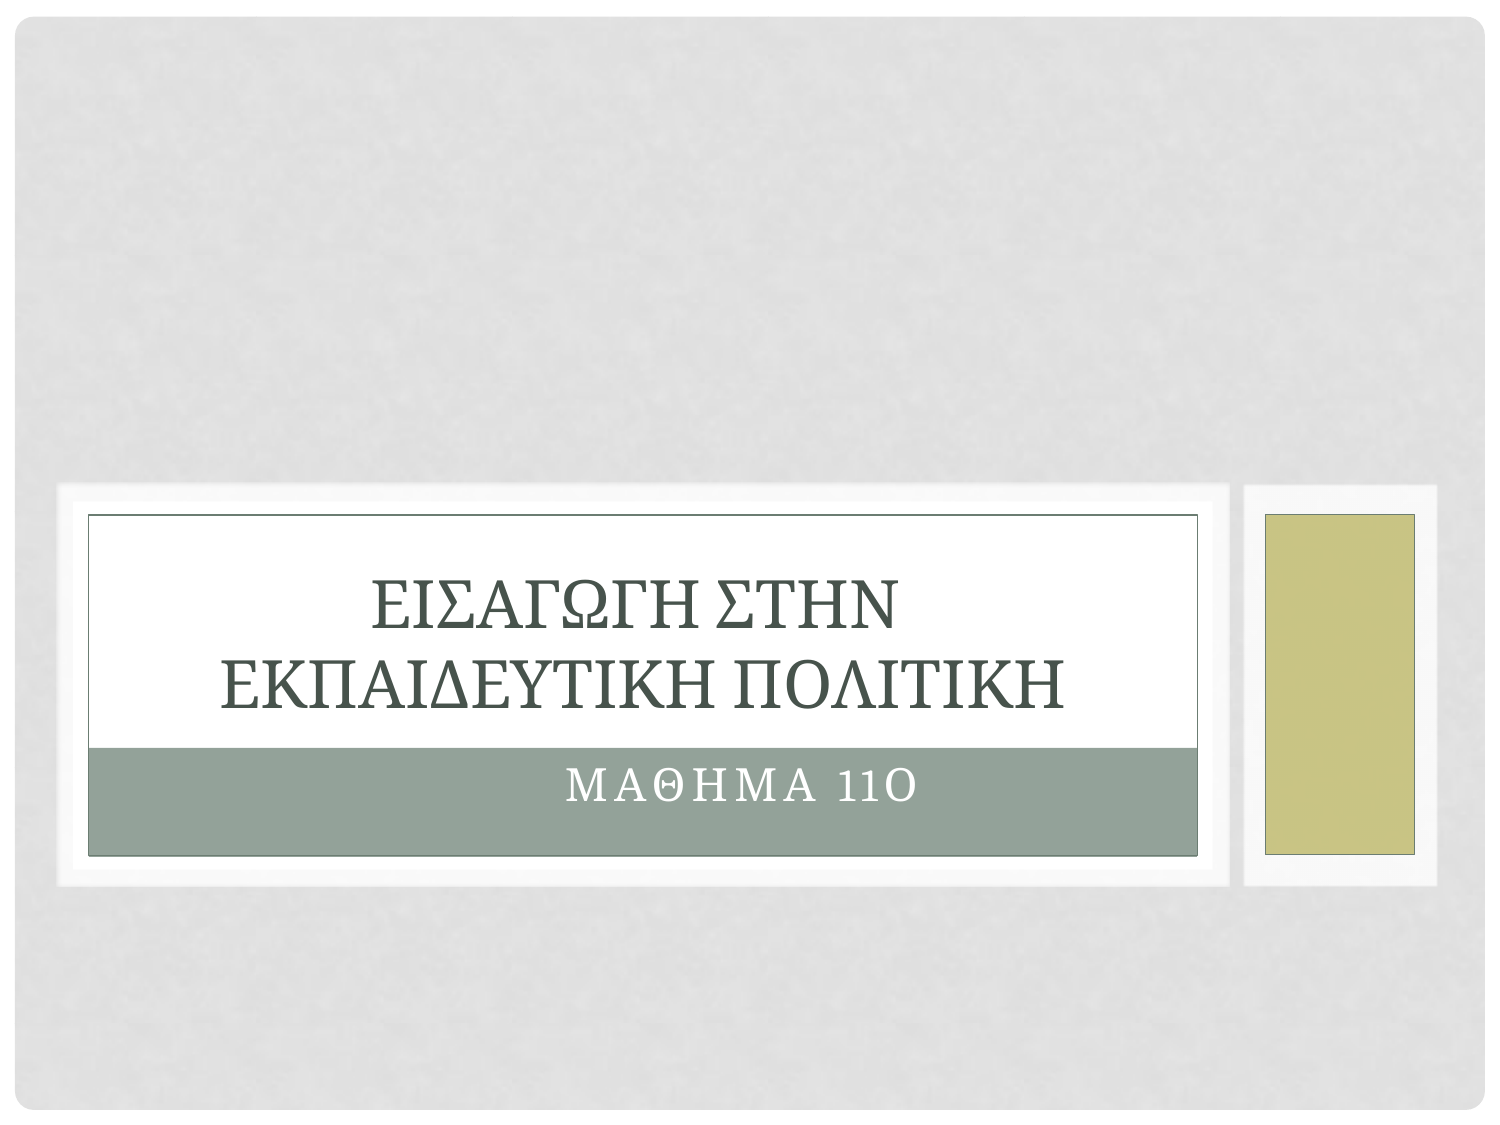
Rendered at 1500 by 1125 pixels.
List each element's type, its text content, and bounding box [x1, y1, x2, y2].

title ΕΙΣΑΓΩΓΗ ΣΤΗΝ ΕΚΠΑΙΔΕΥΤΙΚΗ ΠΟΛΙΤΙΚΗ [99, 529, 1187, 730]
subtitle ΜΑΘΗΜΑ 11ο [52, 747, 1432, 846]
